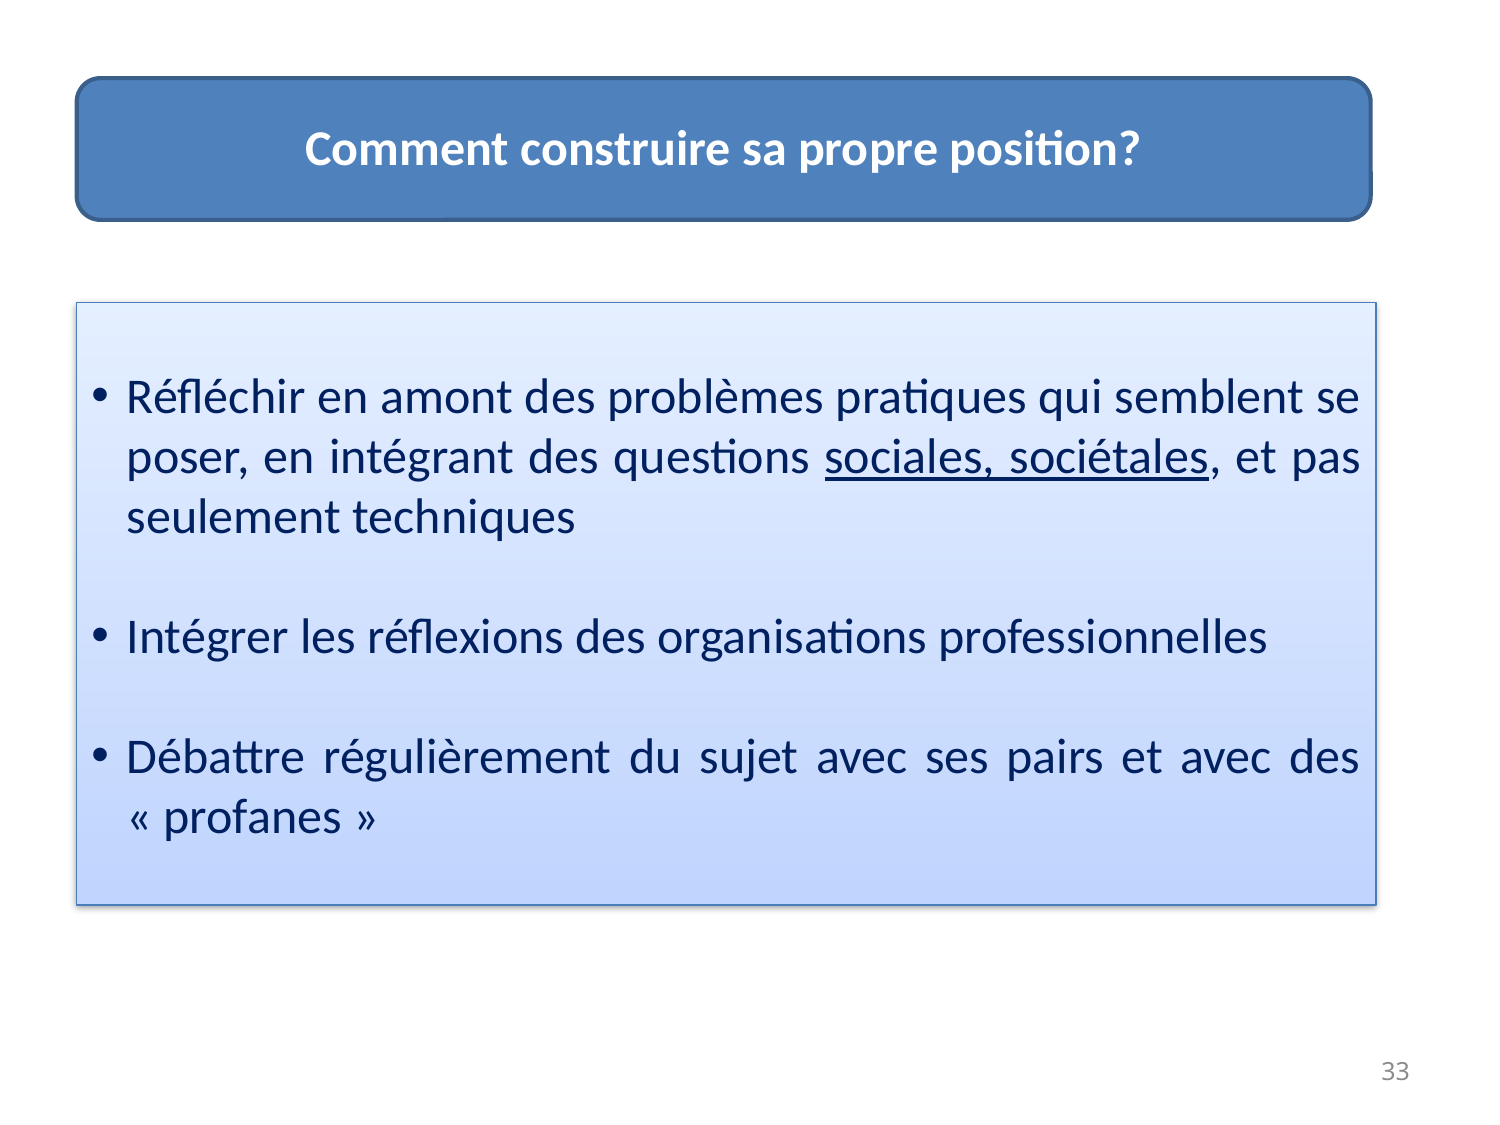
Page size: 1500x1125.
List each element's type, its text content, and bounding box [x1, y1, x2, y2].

text_box Réfléchir en amont des problèmes pratiques qui semblent se poser, en intégrant des questions sociales, sociétales, et pas seulement techniques Intégrer les réflexions des organisations professionnelles Débattre régulièrement du sujet avec ses pairs et avec des « profanes » [76, 302, 1377, 906]
text_box Comment construire sa propre position? [74, 76, 1373, 222]
slide_number 33 [1074, 1042, 1425, 1103]
